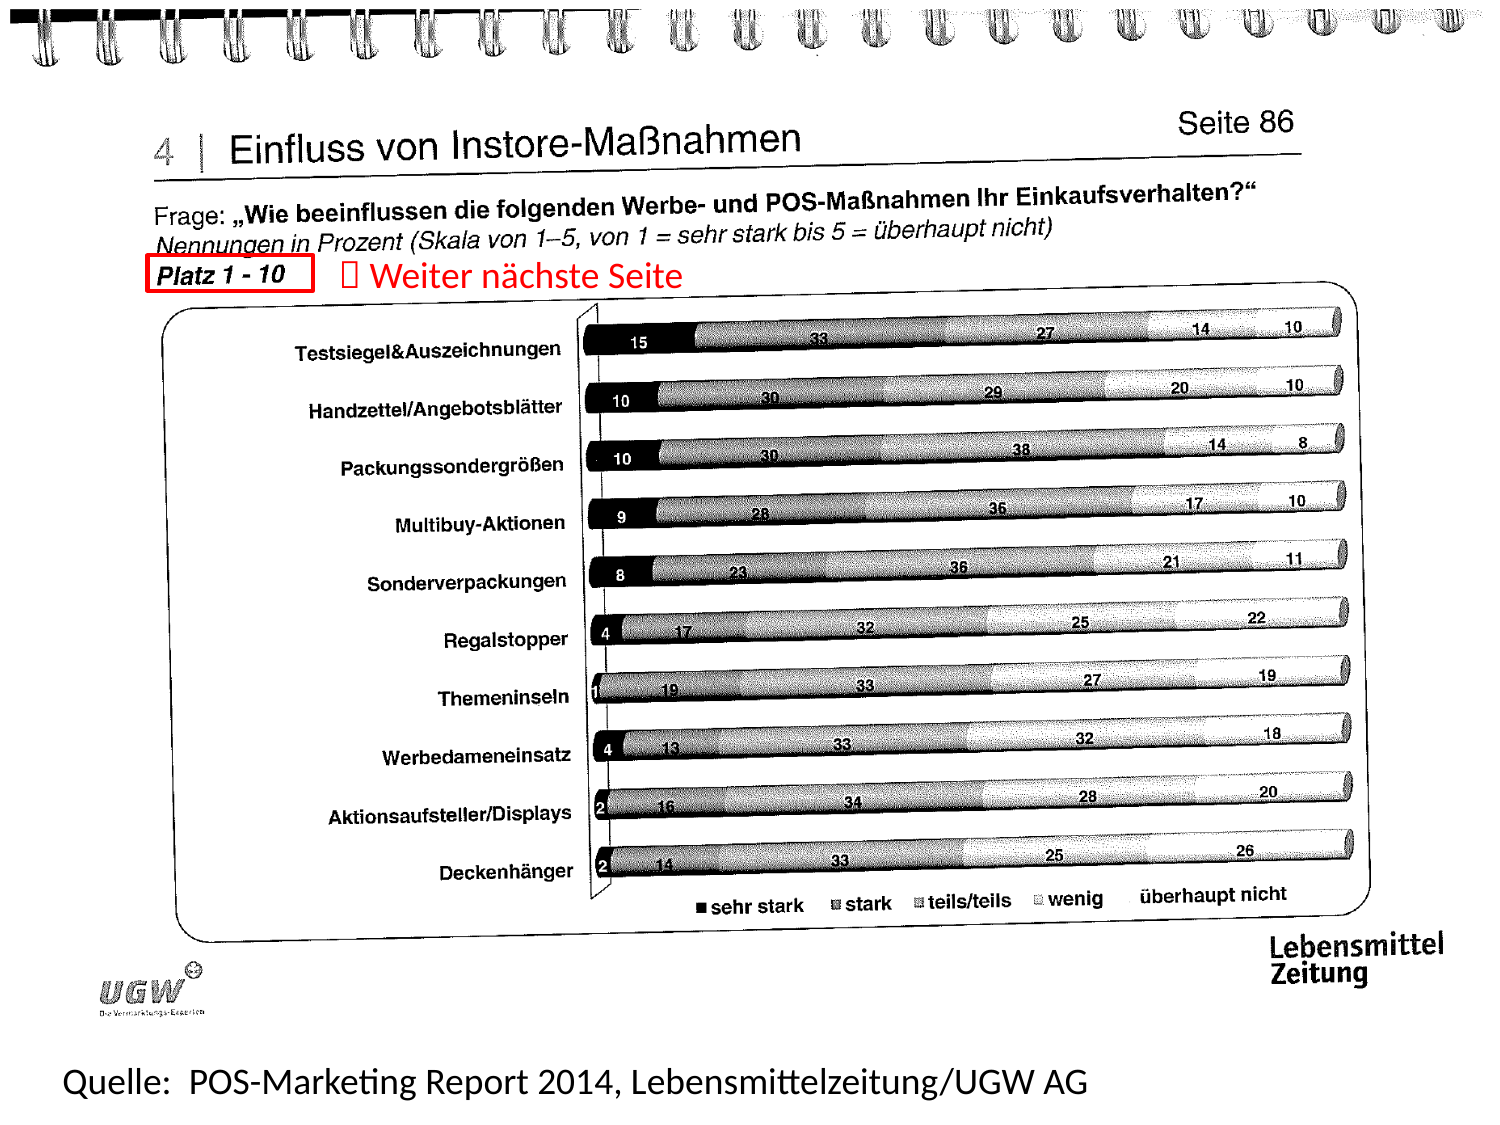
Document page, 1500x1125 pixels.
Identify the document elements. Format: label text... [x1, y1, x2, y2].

text_box Quelle: POS-Marketing Report 2014, Lebensmittelzeitung/UGW AG [47, 1049, 213, 1110]
picture [2, 0, 1492, 1125]
text_box [145, 253, 213, 293]
